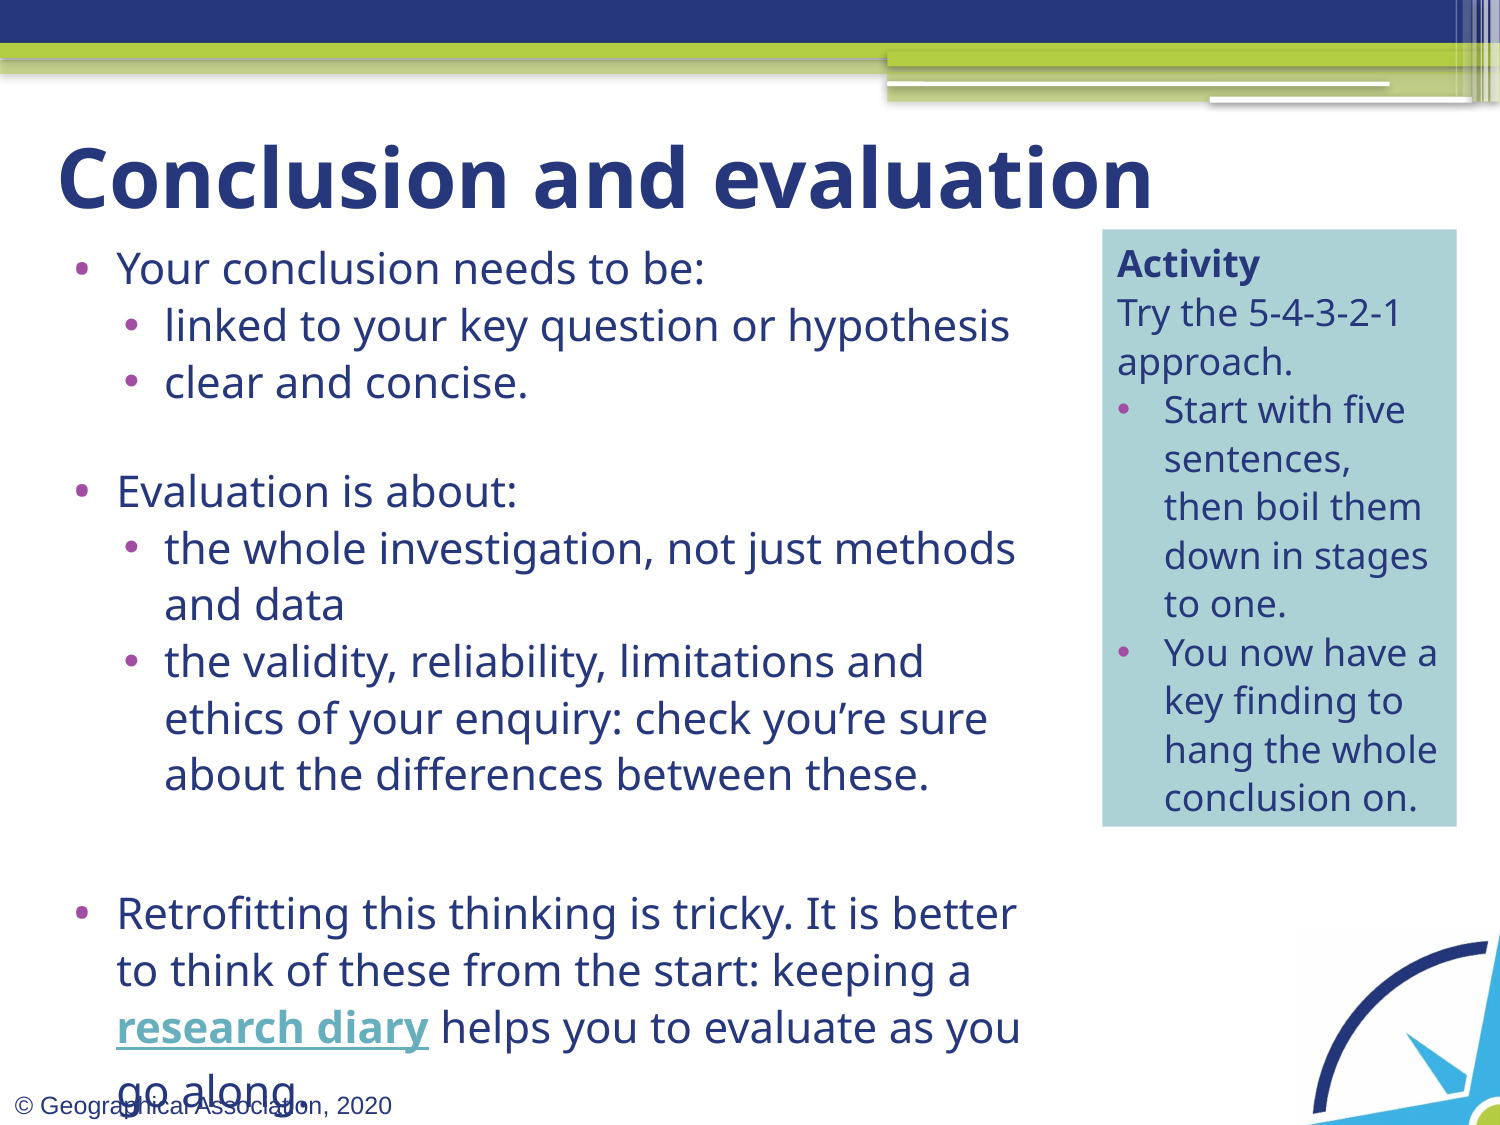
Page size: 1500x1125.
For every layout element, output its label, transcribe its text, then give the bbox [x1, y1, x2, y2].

picture [1296, 927, 1500, 1125]
text_box Activity Try the 5-4-3-2-1 approach. Start with five sentences, then boil them down in stages to one. You now have a key finding to hang the whole conclusion on. [1102, 229, 1457, 827]
list Your conclusion needs to be: linked to your key question or hypothesis clear and concise. Evaluation is about: the whole investigation, not just methods and data the validity, reliability, limitations and ethics of your enquiry: check you’re sure about the differences between these. Retrofitting this thinking is tricky. It is better to think of these from the start: keeping a research diary helps you to evaluate as you go along. [41, 229, 1065, 1038]
title Conclusion and evaluation [41, 87, 1392, 263]
